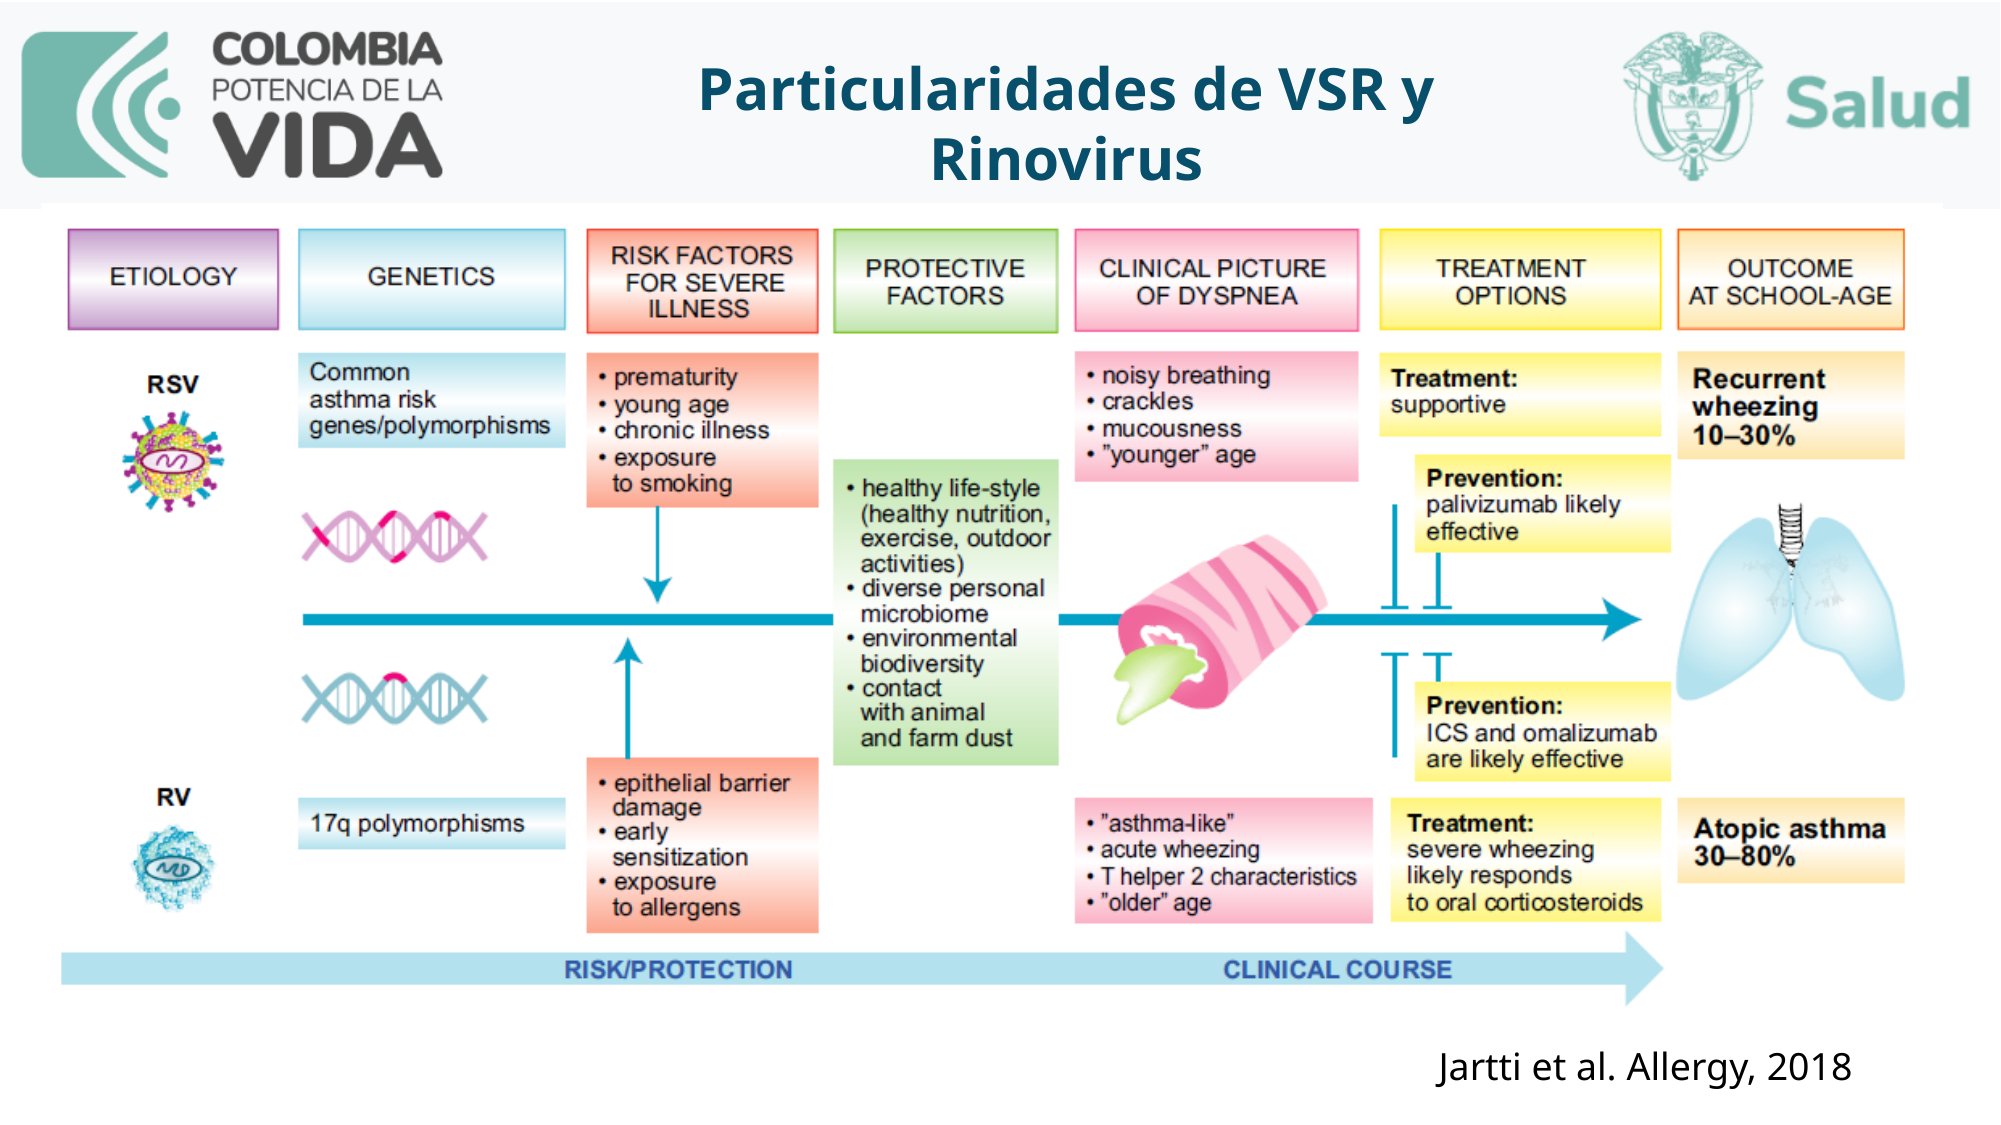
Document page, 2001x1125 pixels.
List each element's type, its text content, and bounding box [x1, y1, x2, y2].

text_box Jartti et al. Allergy, 2018 [1423, 1039, 1941, 1096]
picture [0, 1, 2000, 1039]
